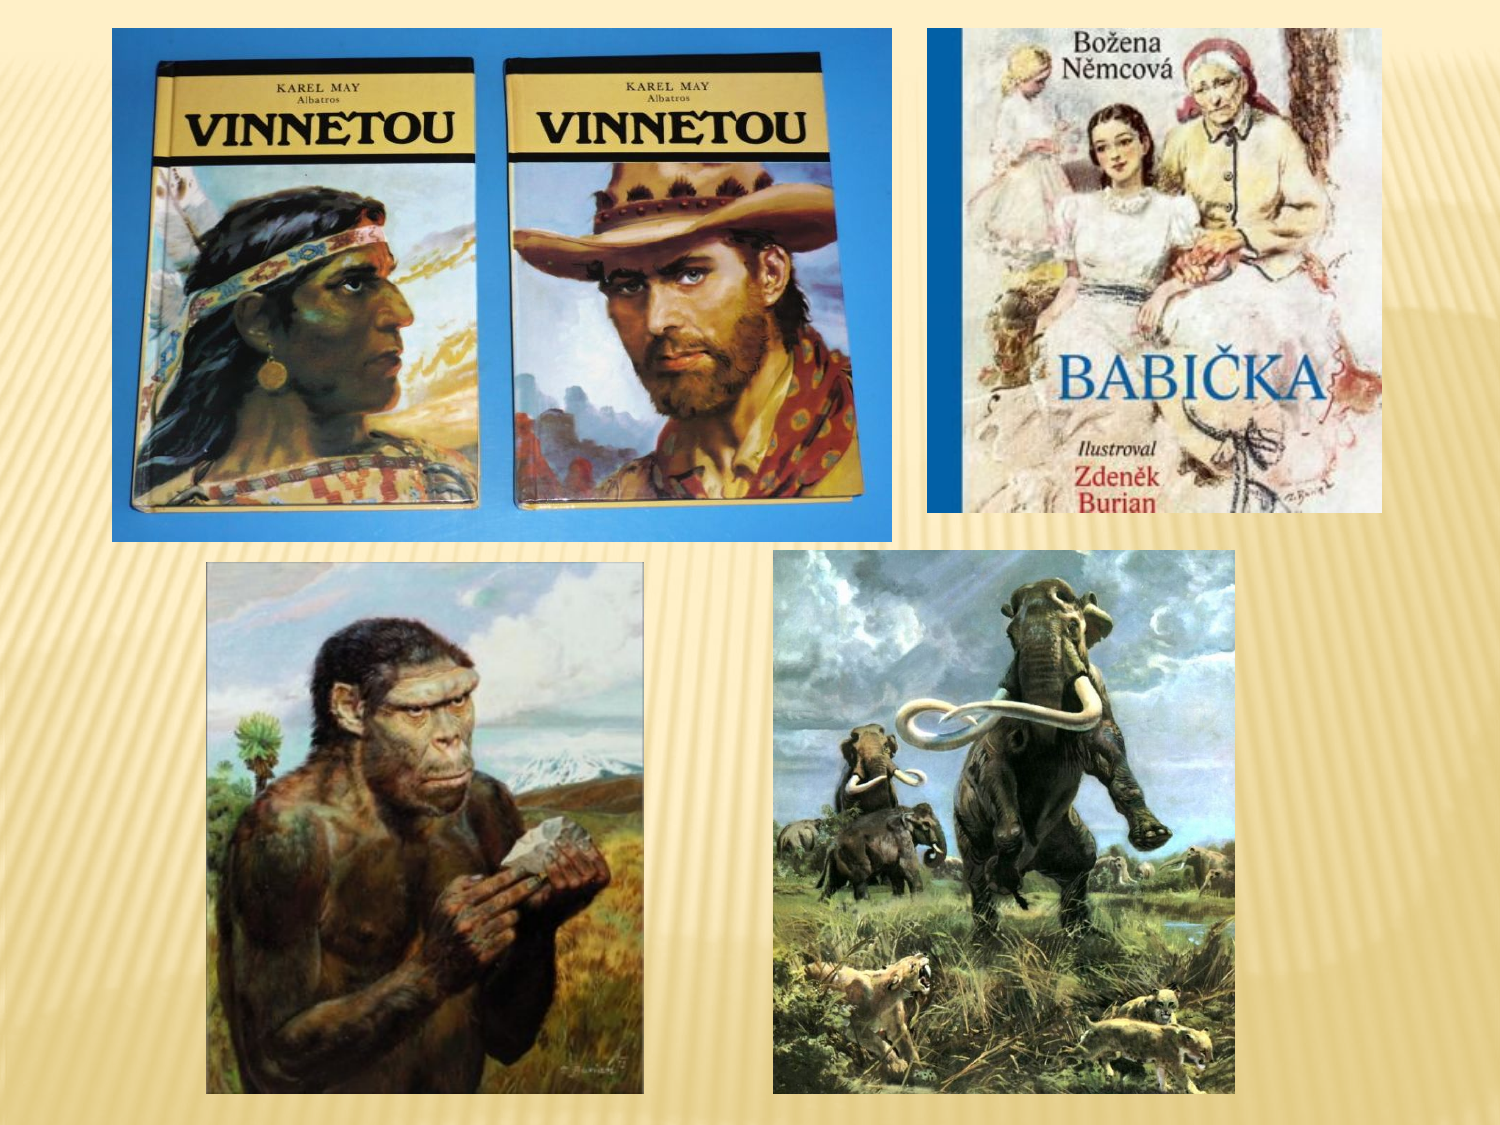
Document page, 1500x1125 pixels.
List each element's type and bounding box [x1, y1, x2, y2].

picture [206, 562, 644, 1094]
picture [111, 28, 892, 542]
picture [773, 549, 1235, 1094]
picture [926, 28, 1383, 514]
